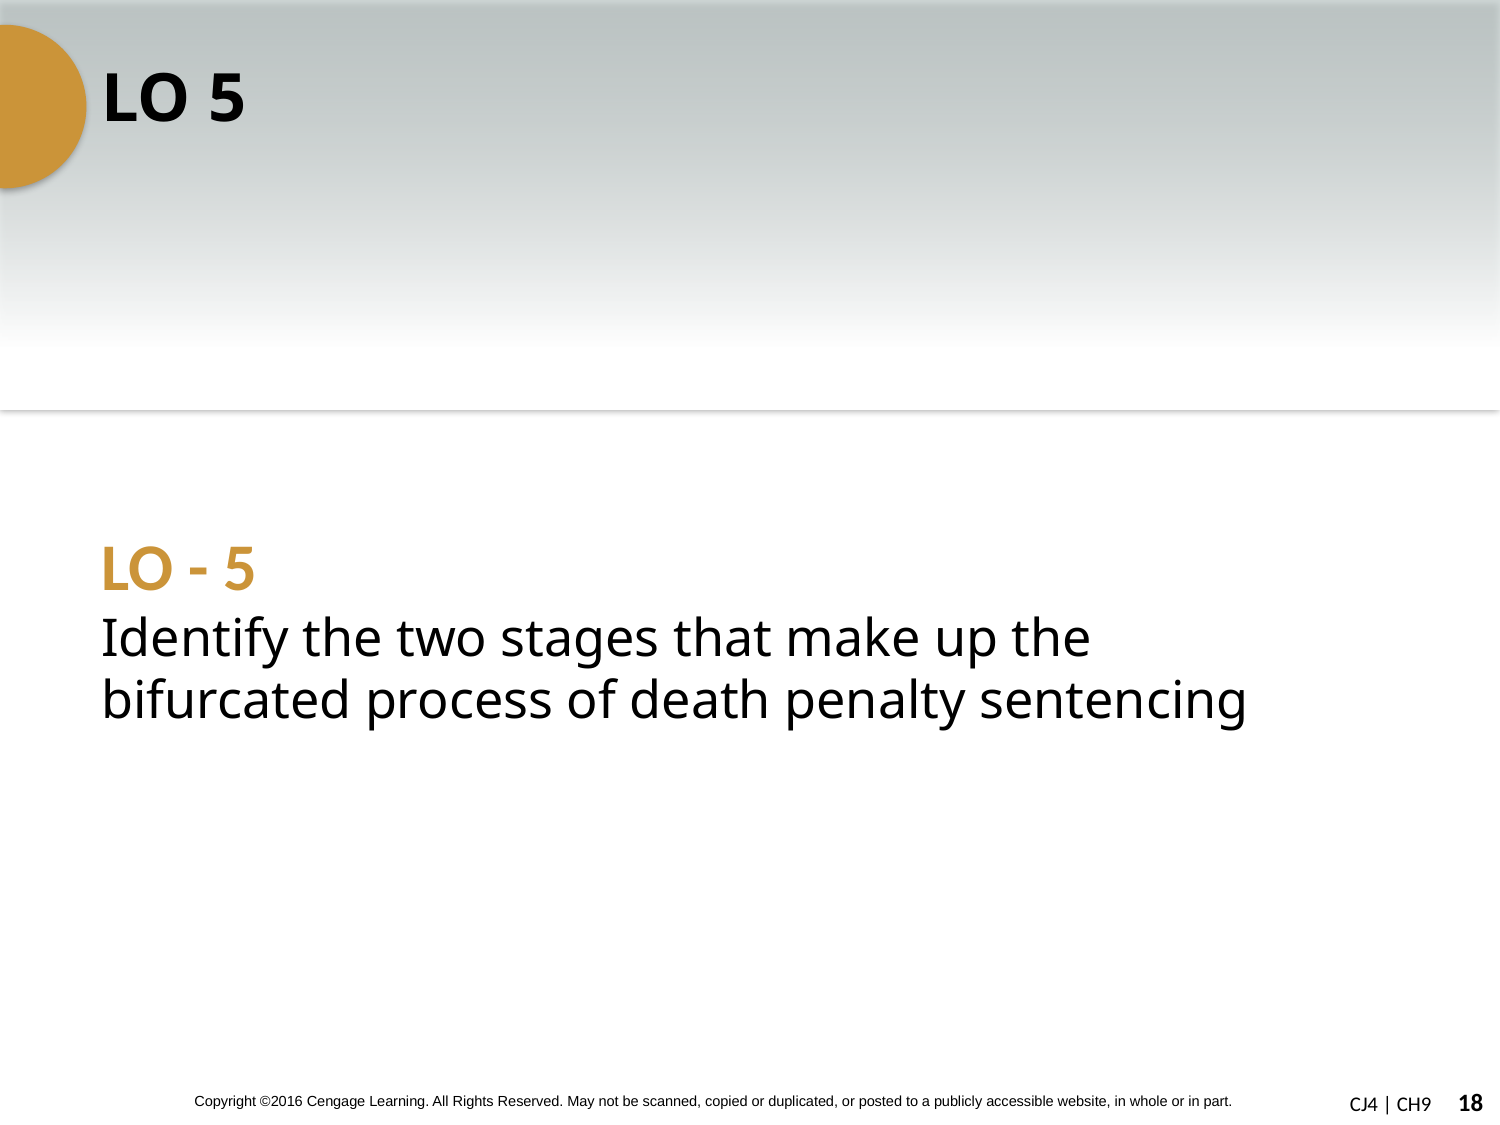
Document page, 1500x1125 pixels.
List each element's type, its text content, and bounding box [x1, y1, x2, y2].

text_box LO - 5 Identify the two stages that make up the bifurcated process of death penalty sentencing [86, 460, 1323, 793]
title LO 5 [86, 0, 1437, 188]
